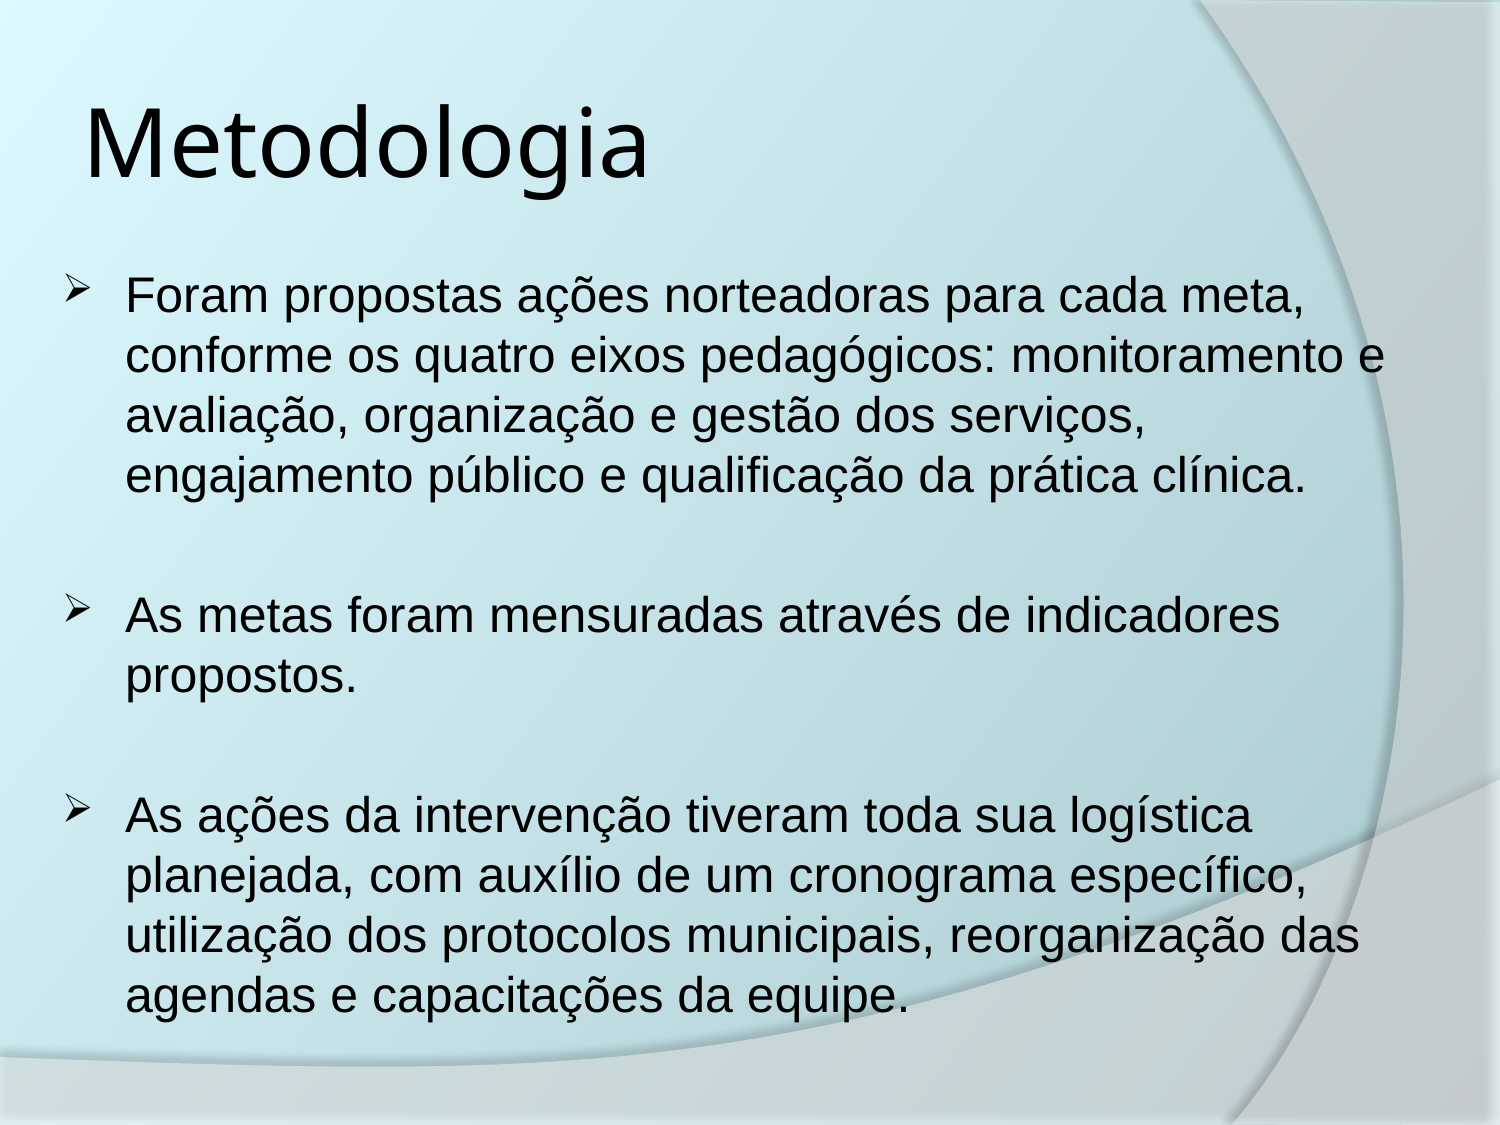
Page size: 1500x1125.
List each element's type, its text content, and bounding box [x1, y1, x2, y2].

list Foram propostas ações norteadoras para cada meta, conforme os quatro eixos pedagógicos: monitoramento e avaliação, organização e gestão dos serviços, engajamento público e qualificação da prática clínica. As metas foram mensuradas através de indicadores propostos. As ações da intervenção tiveram toda sua logística planejada, com auxílio de um cronograma específico, utilização dos protocolos municipais, reorganização das agendas e capacitações da equipe. [41, 255, 1461, 1043]
title Metodologia [75, 45, 1300, 233]
